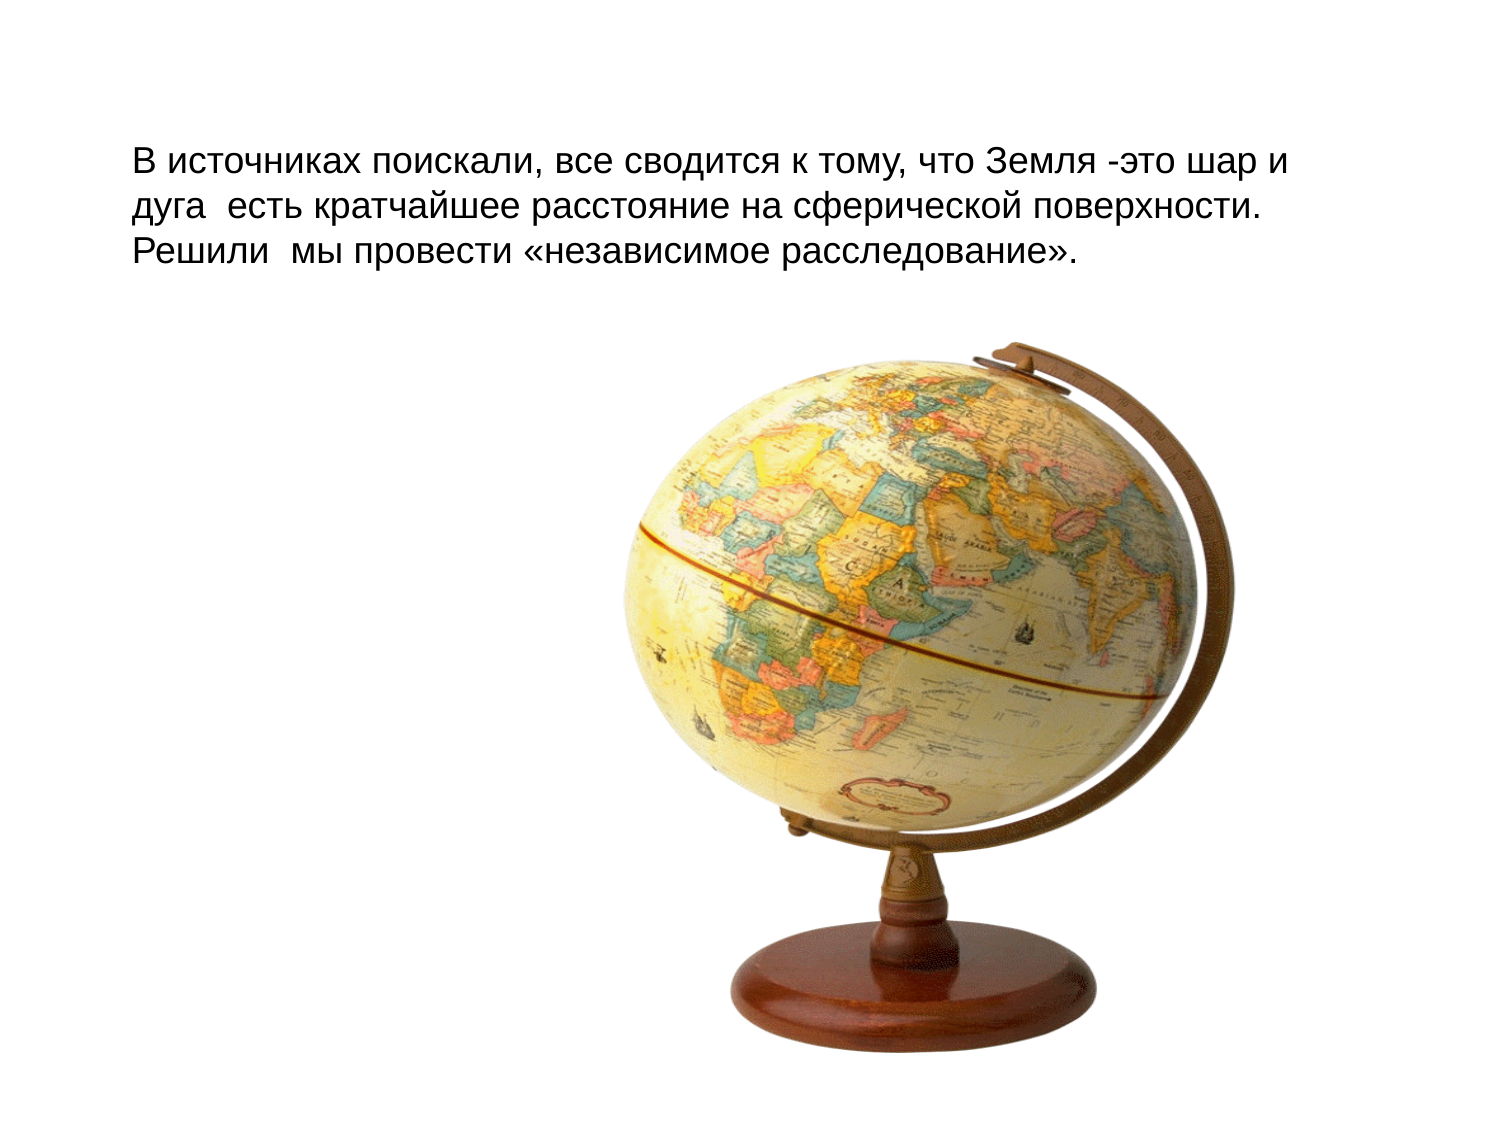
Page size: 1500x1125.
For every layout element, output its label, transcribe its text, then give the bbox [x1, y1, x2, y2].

text_box В источниках поискали, все сводится к тому, что Земля -это шар и дуга есть кратчайшее расстояние на сферической поверхности. Решили мы провести «независимое расследование». [117, 128, 1341, 279]
picture [620, 339, 1238, 1055]
